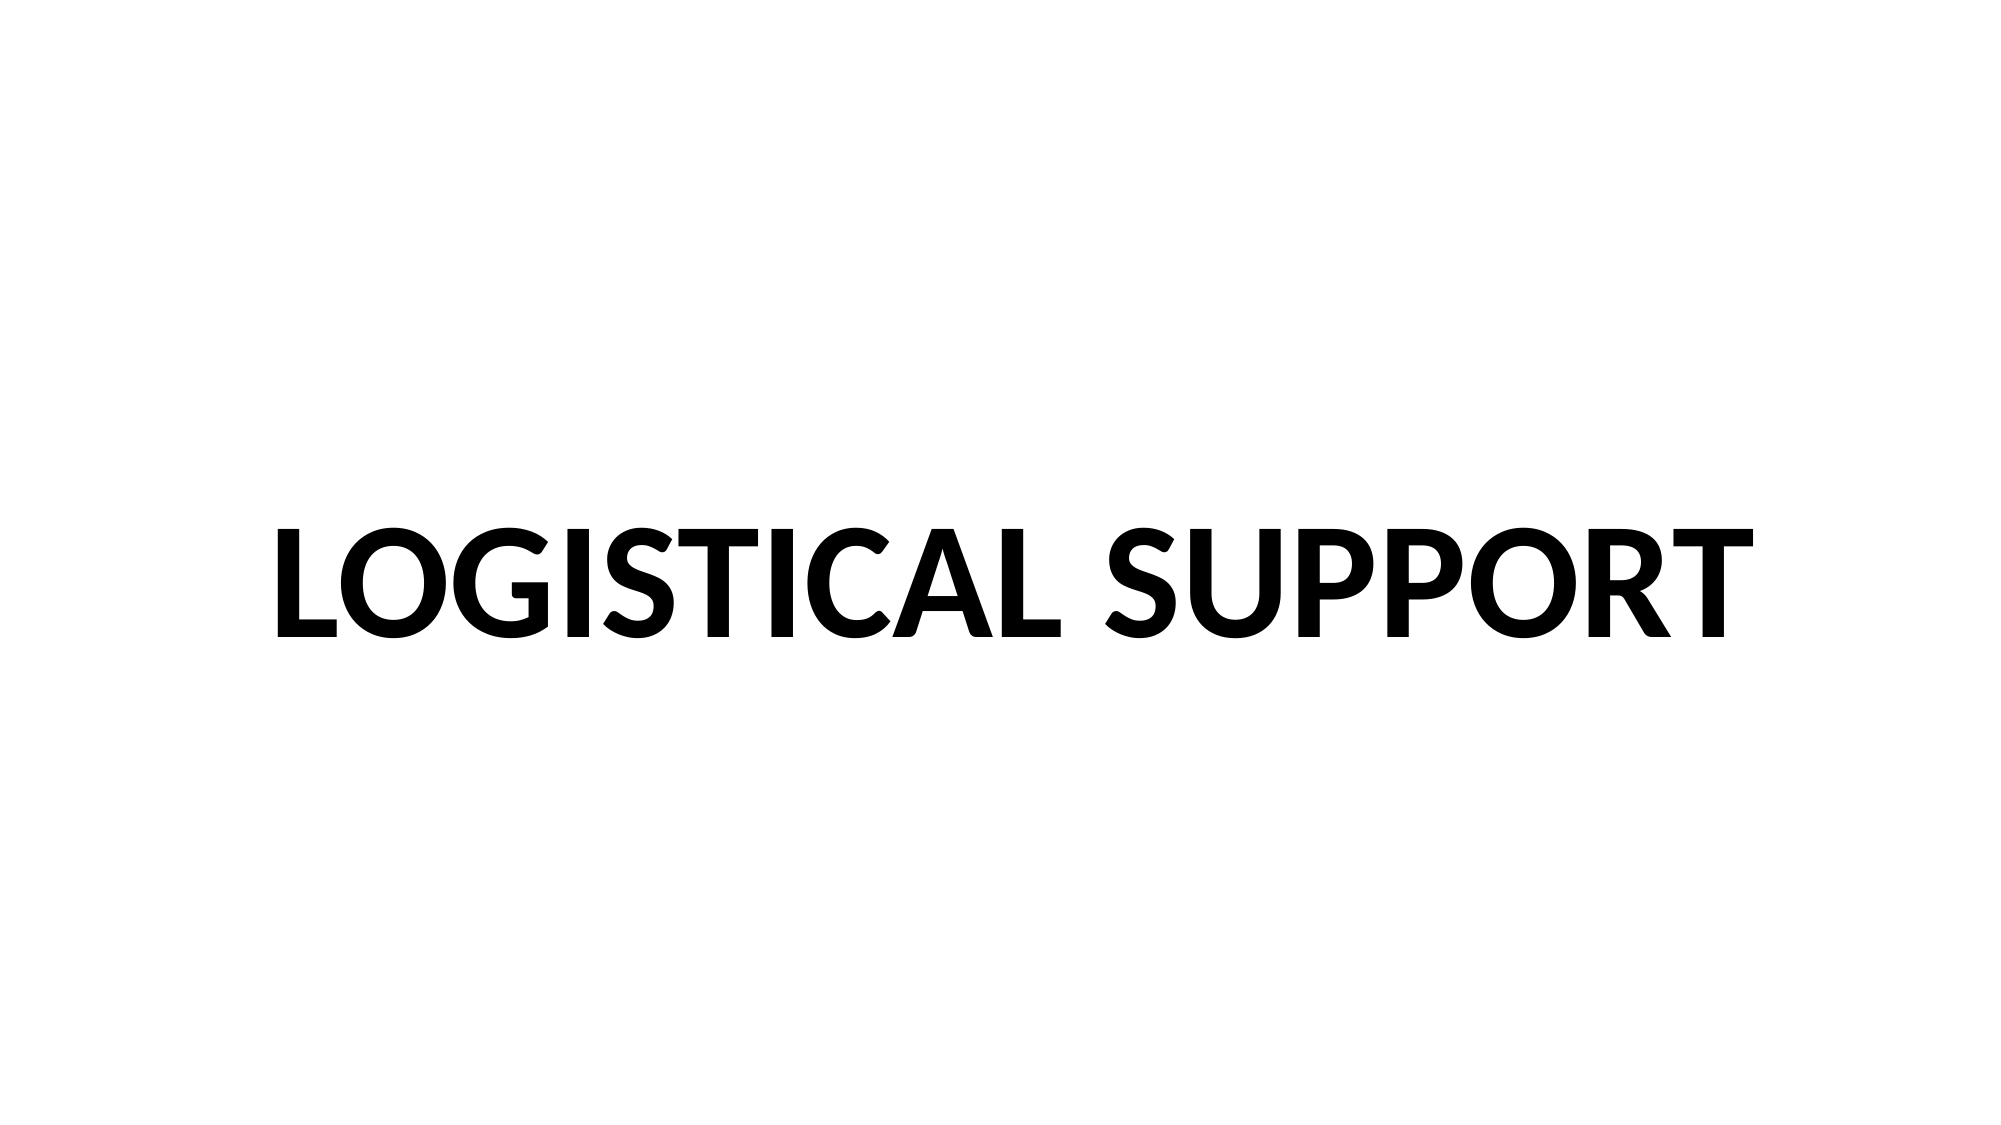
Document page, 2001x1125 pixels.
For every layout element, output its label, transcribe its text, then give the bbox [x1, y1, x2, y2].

list LOGISTICAL SUPPORT [254, 64, 1797, 1021]
